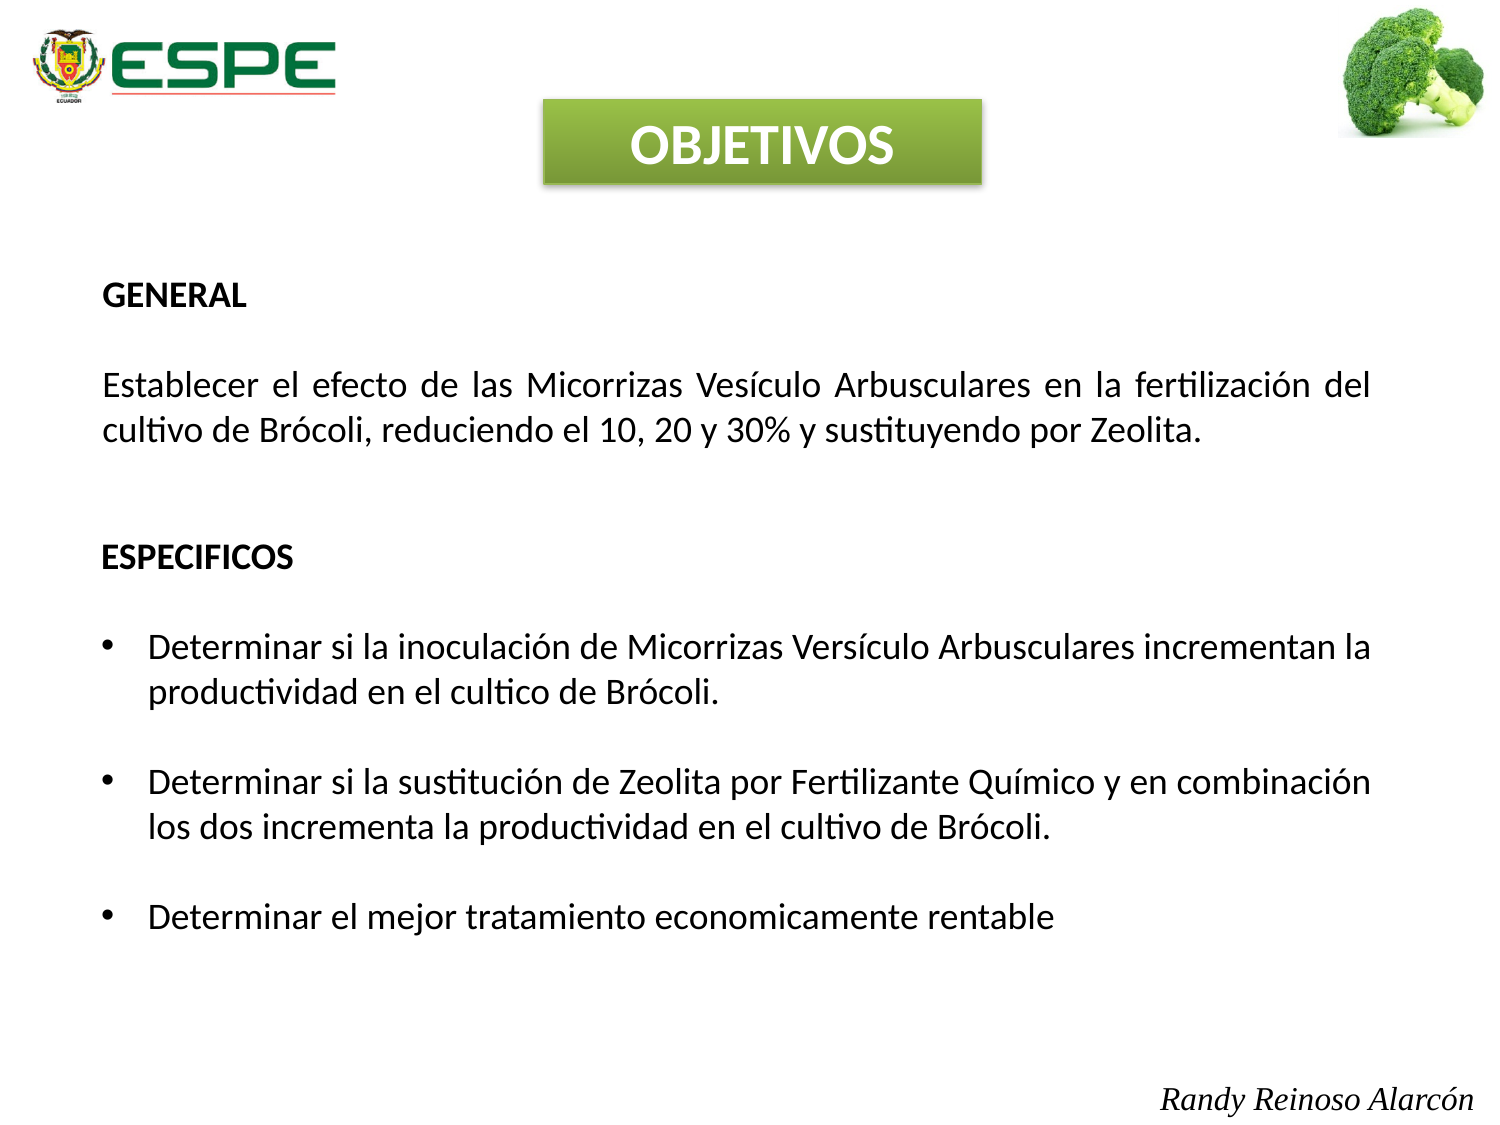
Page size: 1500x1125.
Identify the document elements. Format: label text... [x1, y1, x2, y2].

text_box Randy Reinoso Alarcón [1145, 1069, 1500, 1125]
picture [32, 24, 338, 106]
text_box OBJETIVOS [543, 99, 982, 185]
text_box GENERAL Establecer el efecto de las Micorrizas Vesículo Arbusculares en la fertilización del cultivo de Brócoli, reduciendo el 10, 20 y 30% y sustituyendo por Zeolita. [87, 262, 1388, 503]
picture [1337, 5, 1493, 139]
text_box ESPECIFICOS Determinar si la inoculación de Micorrizas Versículo Arbusculares incrementan la productividad en el cultico de Brócoli. Determinar si la sustitución de Zeolita por Fertilizante Químico y en combinación los dos incrementa la productividad en el cultivo de Brócoli. Determinar el mejor tratamiento economicamente rentable [86, 524, 1388, 990]
